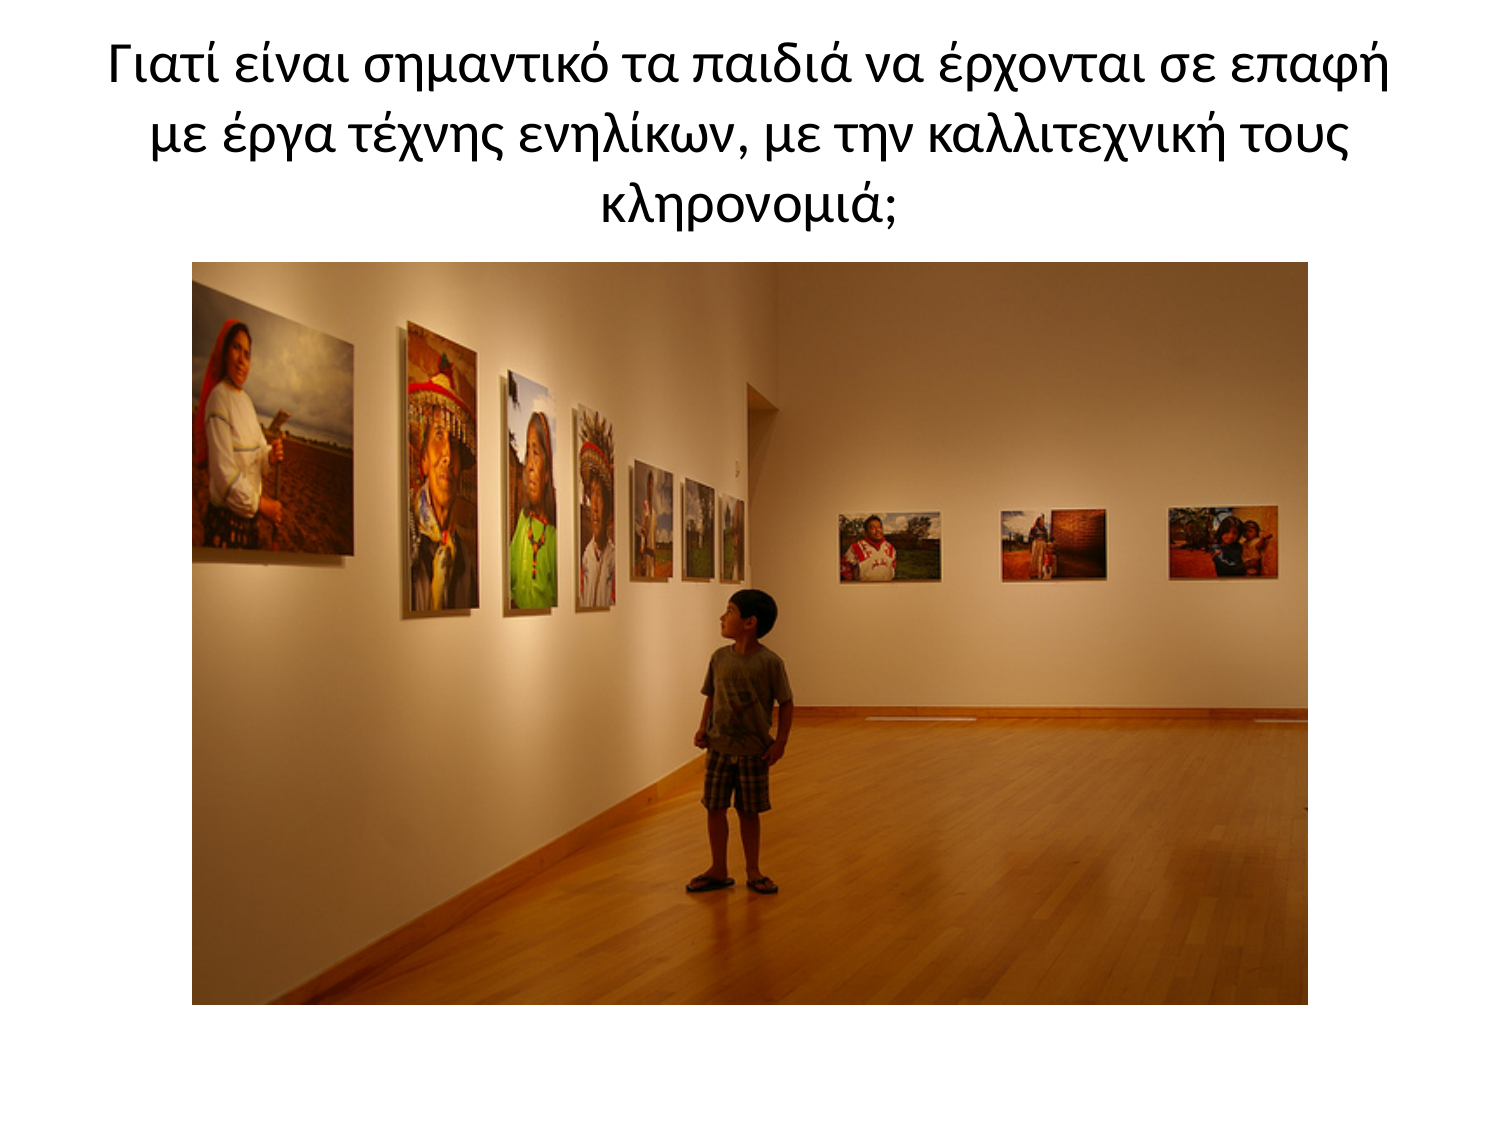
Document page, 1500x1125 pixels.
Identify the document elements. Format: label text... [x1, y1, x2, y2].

title Γιατί είναι σημαντικό τα παιδιά να έρχονται σε επαφή με έργα τέχνης ενηλίκων, με την καλλιτεχνική τους κληρονομιά; [74, 77, 1426, 291]
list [191, 262, 1308, 1006]
